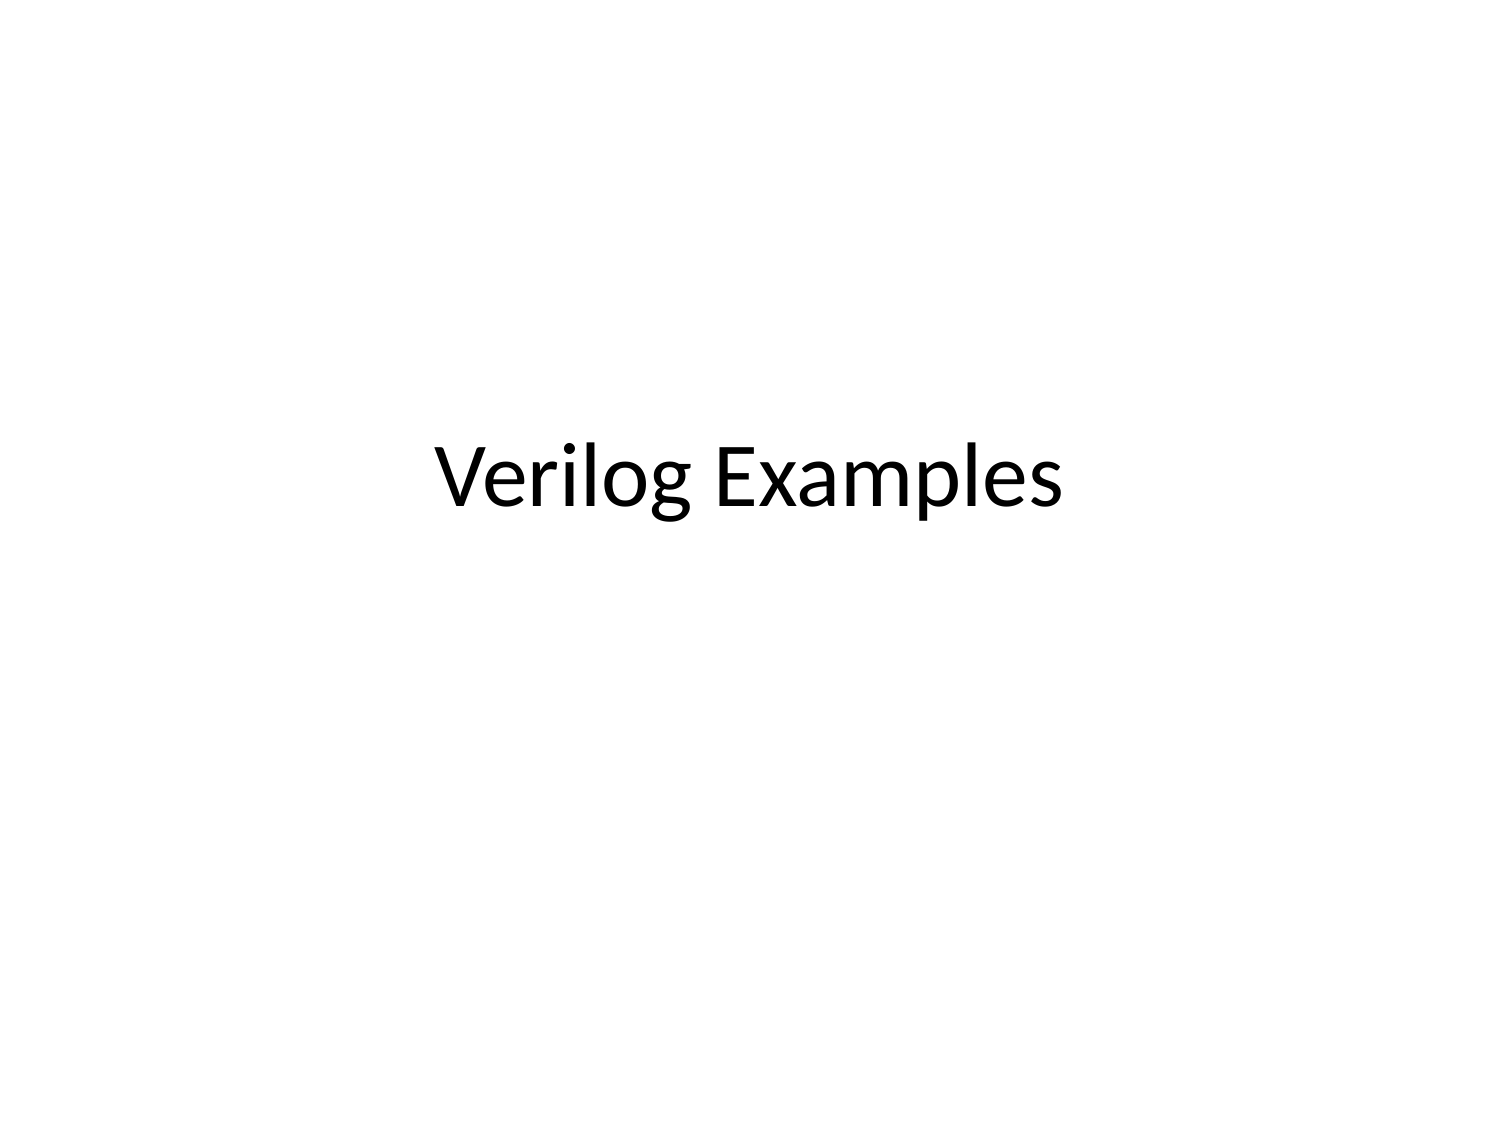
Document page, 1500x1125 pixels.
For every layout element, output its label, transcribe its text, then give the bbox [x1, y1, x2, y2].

title Verilog Examples [112, 349, 1388, 591]
